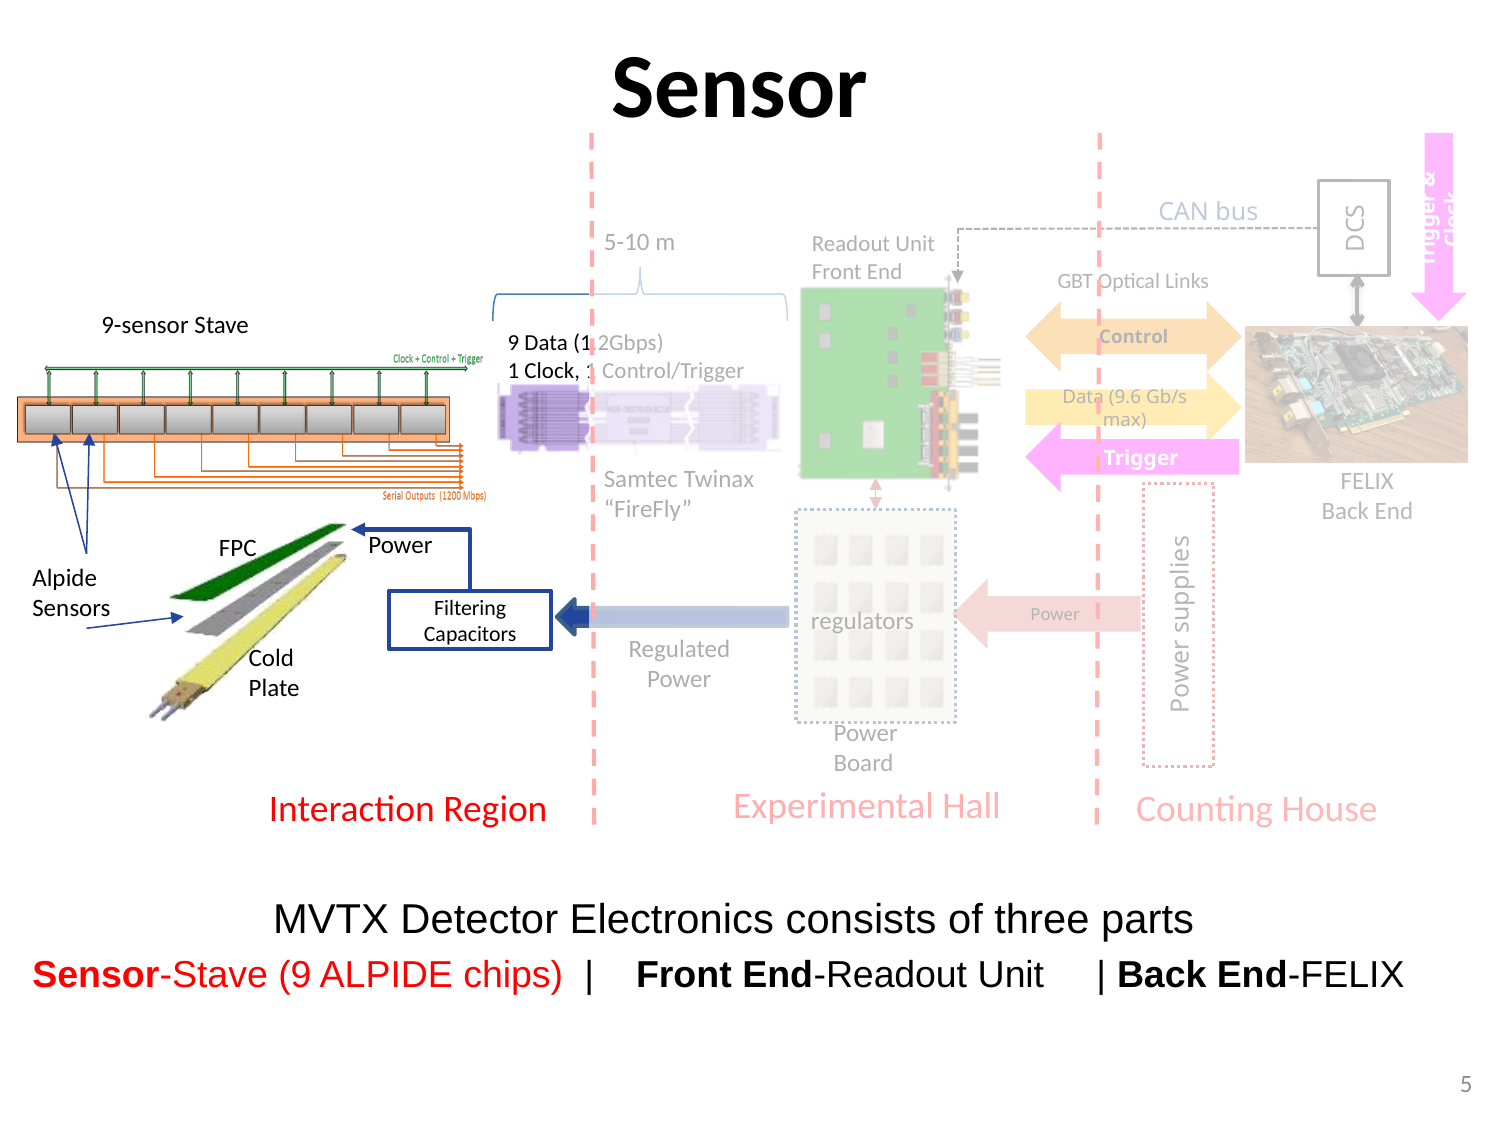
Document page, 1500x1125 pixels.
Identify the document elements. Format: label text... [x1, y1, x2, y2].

title Sensor [0, 0, 1500, 163]
text_box MVTX Detector Electronics consists of three parts Sensor-Stave (9 ALPIDE chips) | Front End-Readout Unit | Back End-FELIX [17, 884, 1450, 1038]
text_box [587, 131, 1490, 890]
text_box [17, 132, 1468, 838]
slide_number 5 [1137, 1052, 1488, 1113]
